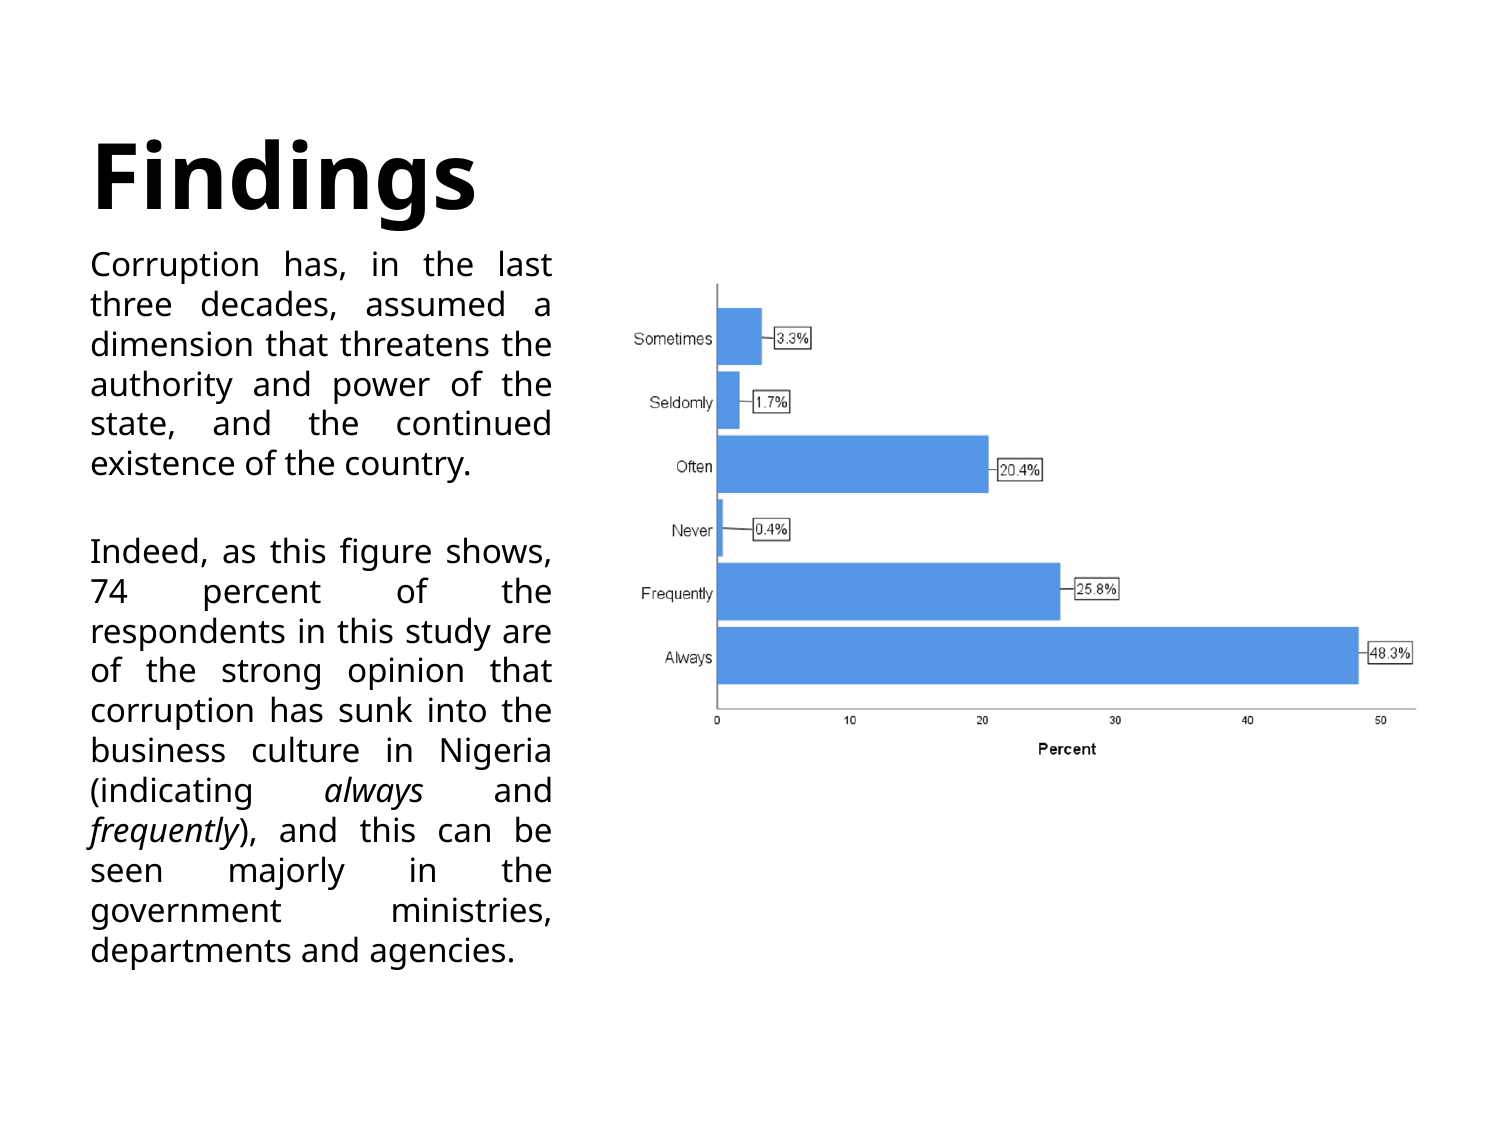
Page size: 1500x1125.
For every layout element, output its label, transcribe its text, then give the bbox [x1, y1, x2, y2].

title Findings [75, 44, 569, 235]
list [586, 278, 1426, 772]
list Corruption has, in the last three decades, assumed a dimension that threatens the authority and power of the state, and the continued existence of the country. Indeed, as this figure shows, 74 percent of the respondents in this study are of the strong opinion that corruption has sunk into the business culture in Nigeria (indicating always and frequently), and this can be seen majorly in the government ministries, departments and agencies. [75, 235, 569, 1005]
